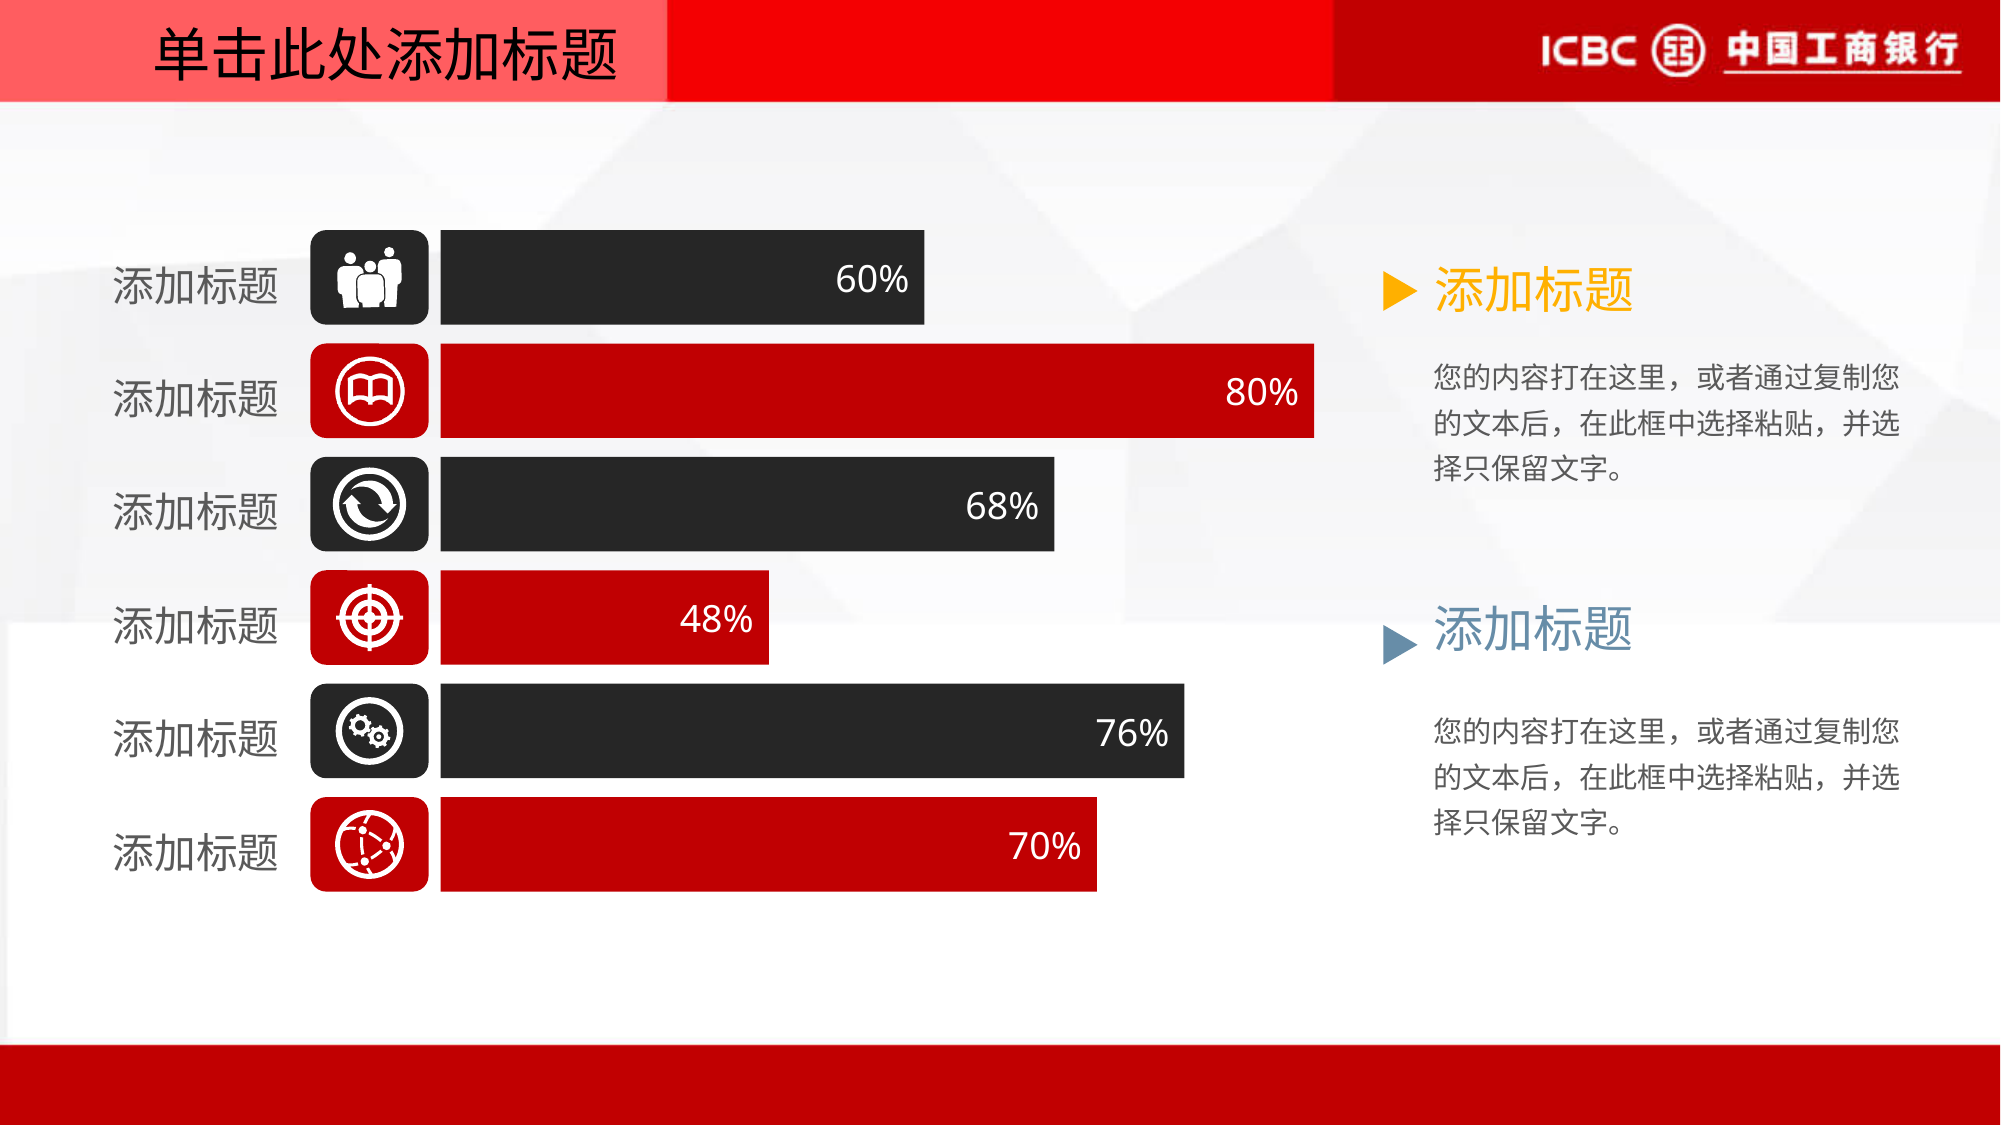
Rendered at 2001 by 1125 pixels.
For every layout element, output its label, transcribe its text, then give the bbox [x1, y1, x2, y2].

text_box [310, 797, 429, 892]
text_box 68% [440, 456, 1055, 552]
text_box 添加标题 [97, 804, 306, 884]
text_box 60% [440, 229, 925, 326]
text_box 70% [440, 796, 1098, 893]
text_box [310, 343, 429, 438]
text_box 80% [440, 342, 1315, 439]
text_box [1382, 623, 1420, 667]
text_box 添加标题 [97, 690, 306, 771]
text_box 添加标题 [1419, 251, 1650, 326]
text_box 添加标题 [97, 350, 306, 431]
text_box 添加标题 [97, 577, 306, 657]
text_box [310, 570, 429, 665]
text_box 48% [440, 569, 770, 666]
text_box 添加标题 [97, 463, 306, 544]
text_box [310, 683, 429, 779]
text_box 76% [440, 683, 1185, 779]
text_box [310, 230, 429, 325]
title 单击此处添加标题 [137, 19, 877, 98]
text_box 添加标题 [1418, 590, 1649, 666]
text_box [1382, 269, 1420, 313]
picture [0, 0, 2001, 1125]
text_box 添加标题 [97, 237, 306, 317]
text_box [310, 456, 429, 552]
text_box 您的内容打在这里，或者通过复制您的文本后，在此框中选择粘贴，并选择只保留文字。 [1418, 695, 1922, 847]
text_box 您的内容打在这里，或者通过复制您的文本后，在此框中选择粘贴，并选择只保留文字。 [1418, 342, 1922, 493]
